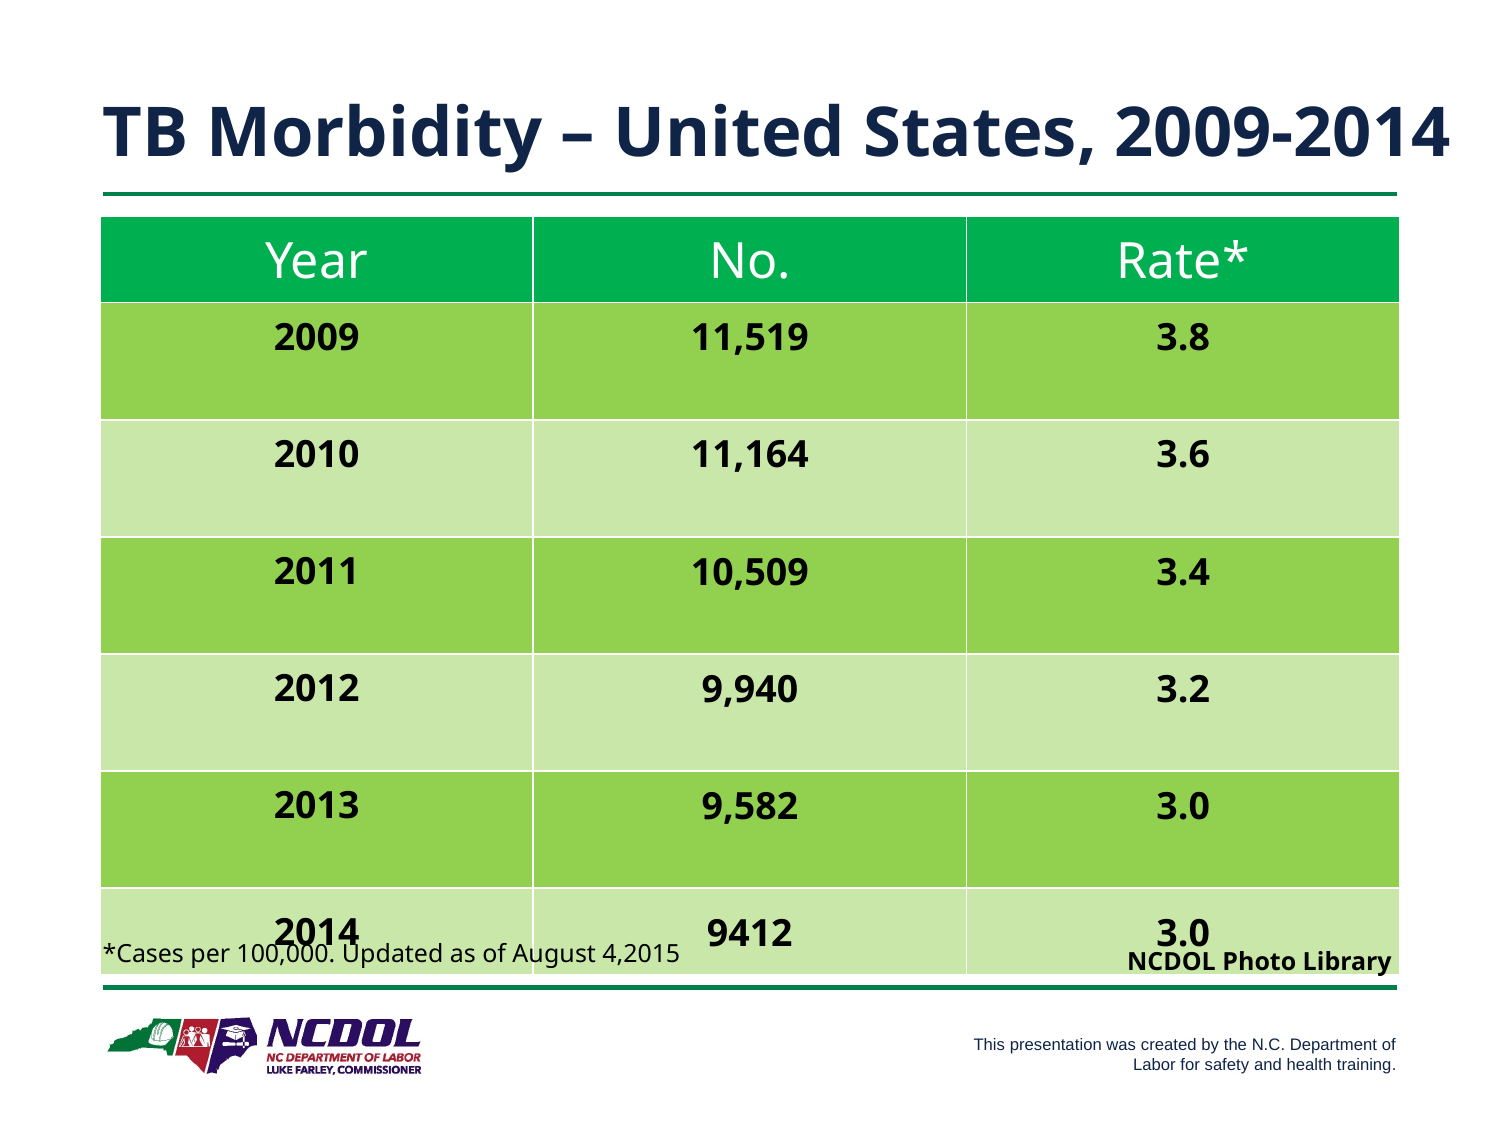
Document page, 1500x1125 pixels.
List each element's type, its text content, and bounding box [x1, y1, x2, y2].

picture [103, 1034, 424, 1082]
table_cell 3.4 [967, 538, 1399, 653]
table_cell 2014 [101, 889, 532, 933]
table_cell 3.0 [967, 772, 1399, 887]
table_cell 11,519 [534, 303, 966, 419]
table_header Year [101, 217, 532, 302]
table_header No. [534, 217, 966, 302]
table_cell 2009 [101, 303, 532, 419]
table_cell 3.0 [967, 889, 1399, 974]
table_cell 3.6 [967, 421, 1399, 536]
table_cell 11,164 [534, 421, 966, 536]
table_header Rate* [967, 217, 1399, 302]
table_cell 3.2 [967, 655, 1399, 770]
table_cell 2011 [101, 538, 532, 653]
table_cell 9412 [534, 889, 966, 974]
title TB Morbidity – United States, 2009-2014 [87, 75, 1475, 179]
table_cell 2012 [101, 655, 532, 770]
text_box NCDOL Photo Library [1112, 937, 1425, 983]
table_cell 2010 [101, 421, 532, 536]
table_cell 10,509 [534, 538, 966, 653]
table_cell 2013 [101, 772, 532, 887]
list *Cases per 100,000. Updated as of August 4,2015 [87, 933, 713, 1034]
table_cell 9,582 [534, 772, 966, 887]
table_cell 3.8 [967, 303, 1399, 419]
table_cell 9,940 [534, 655, 966, 770]
